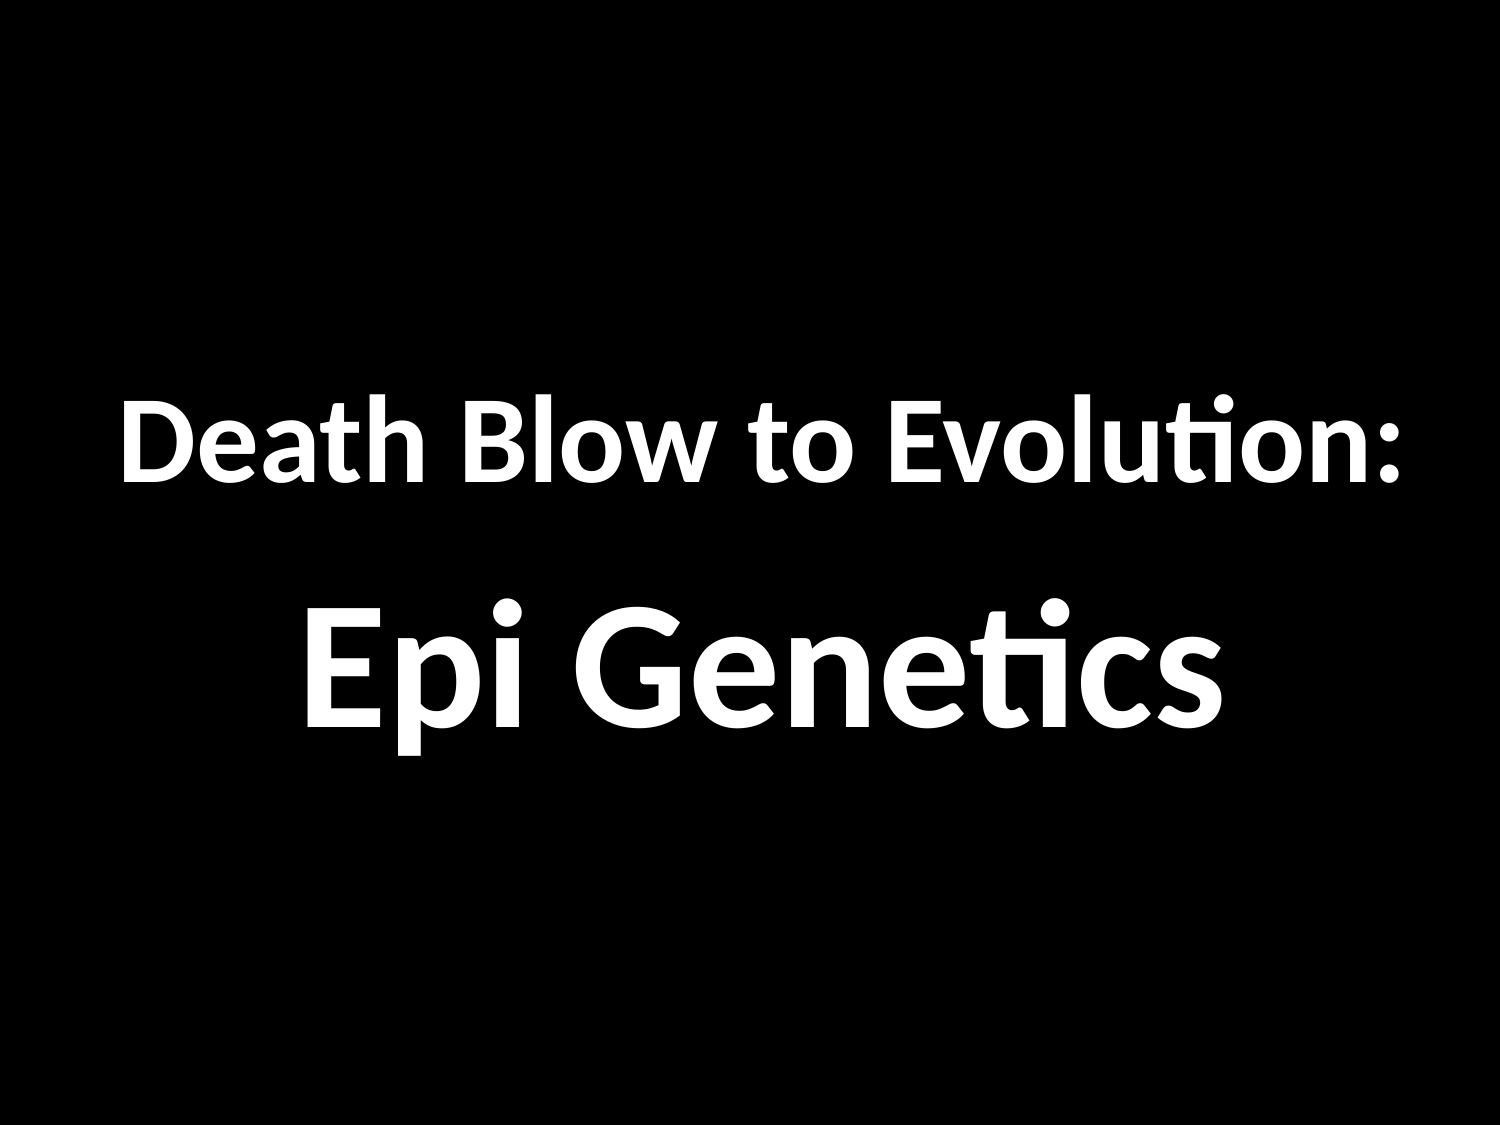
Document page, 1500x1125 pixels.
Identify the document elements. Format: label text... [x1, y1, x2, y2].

list Death Blow to Evolution: Epi Genetics [87, 350, 1438, 1093]
